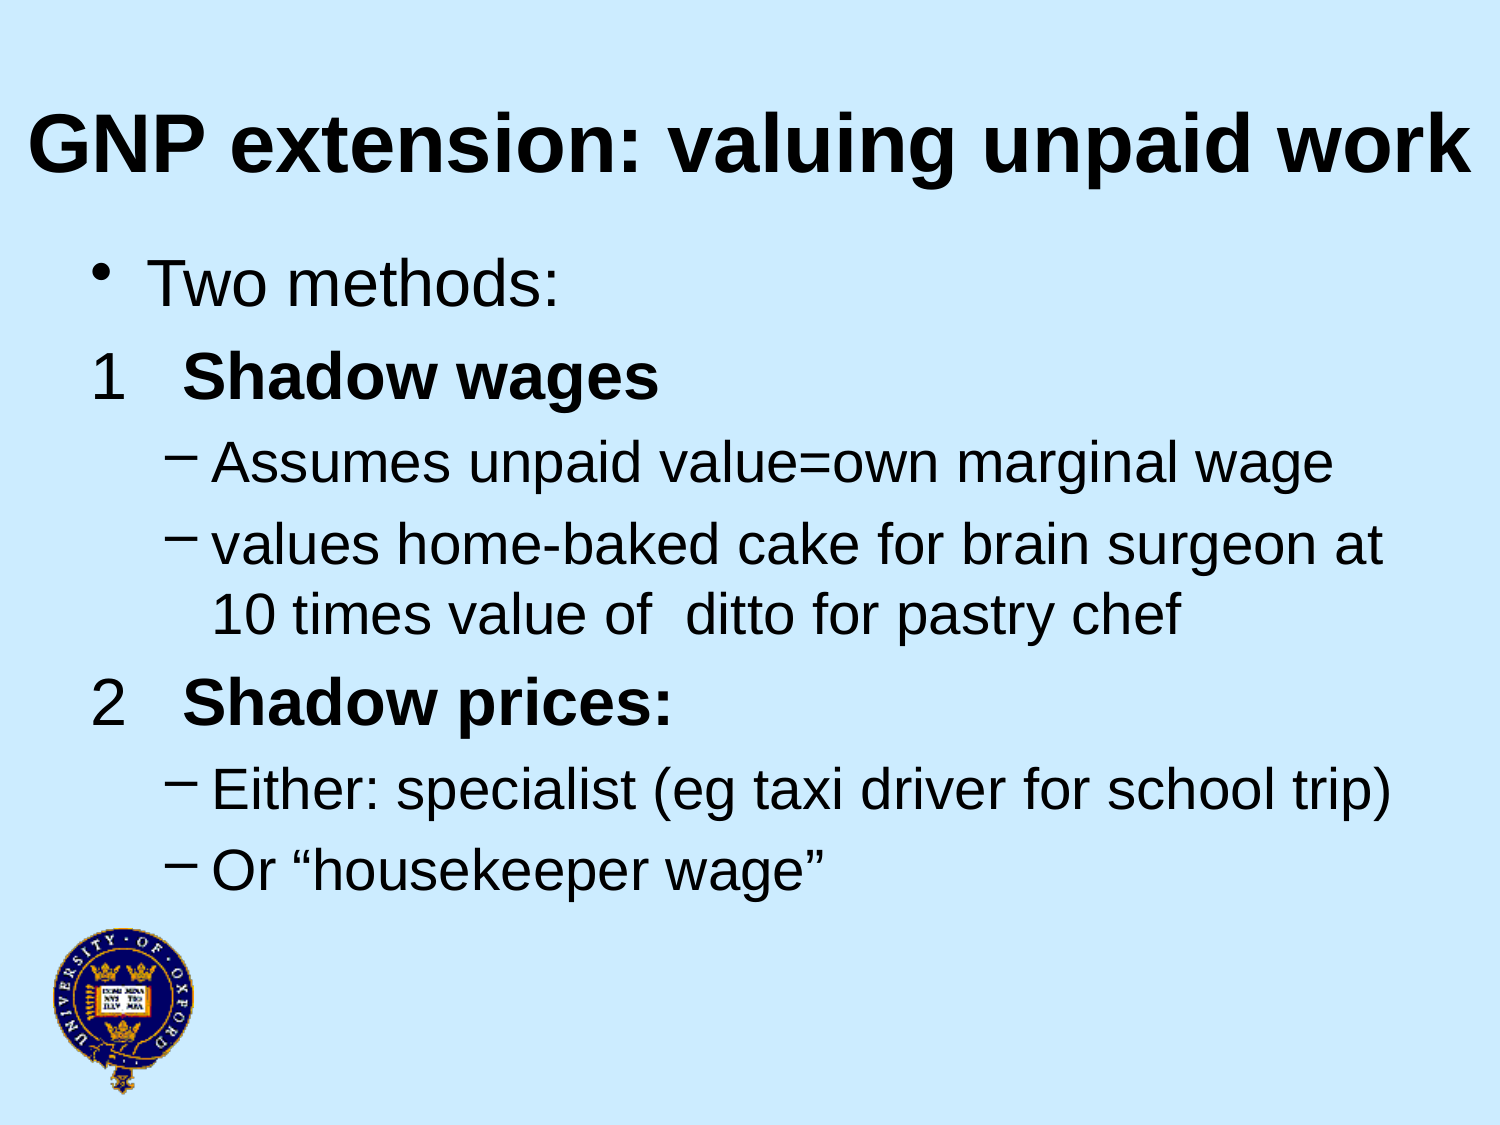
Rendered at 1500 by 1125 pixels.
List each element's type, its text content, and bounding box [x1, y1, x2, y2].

list Two methods: 1 Shadow wages Assumes unpaid value=own marginal wage values home-baked cake for brain surgeon at 10 times value of ditto for pastry chef 2 Shadow prices: Either: specialist (eg taxi driver for school trip) Or “housekeeper wage” [74, 231, 1426, 1010]
title GNP extension: valuing unpaid work [0, 44, 1500, 233]
picture [53, 928, 194, 1096]
